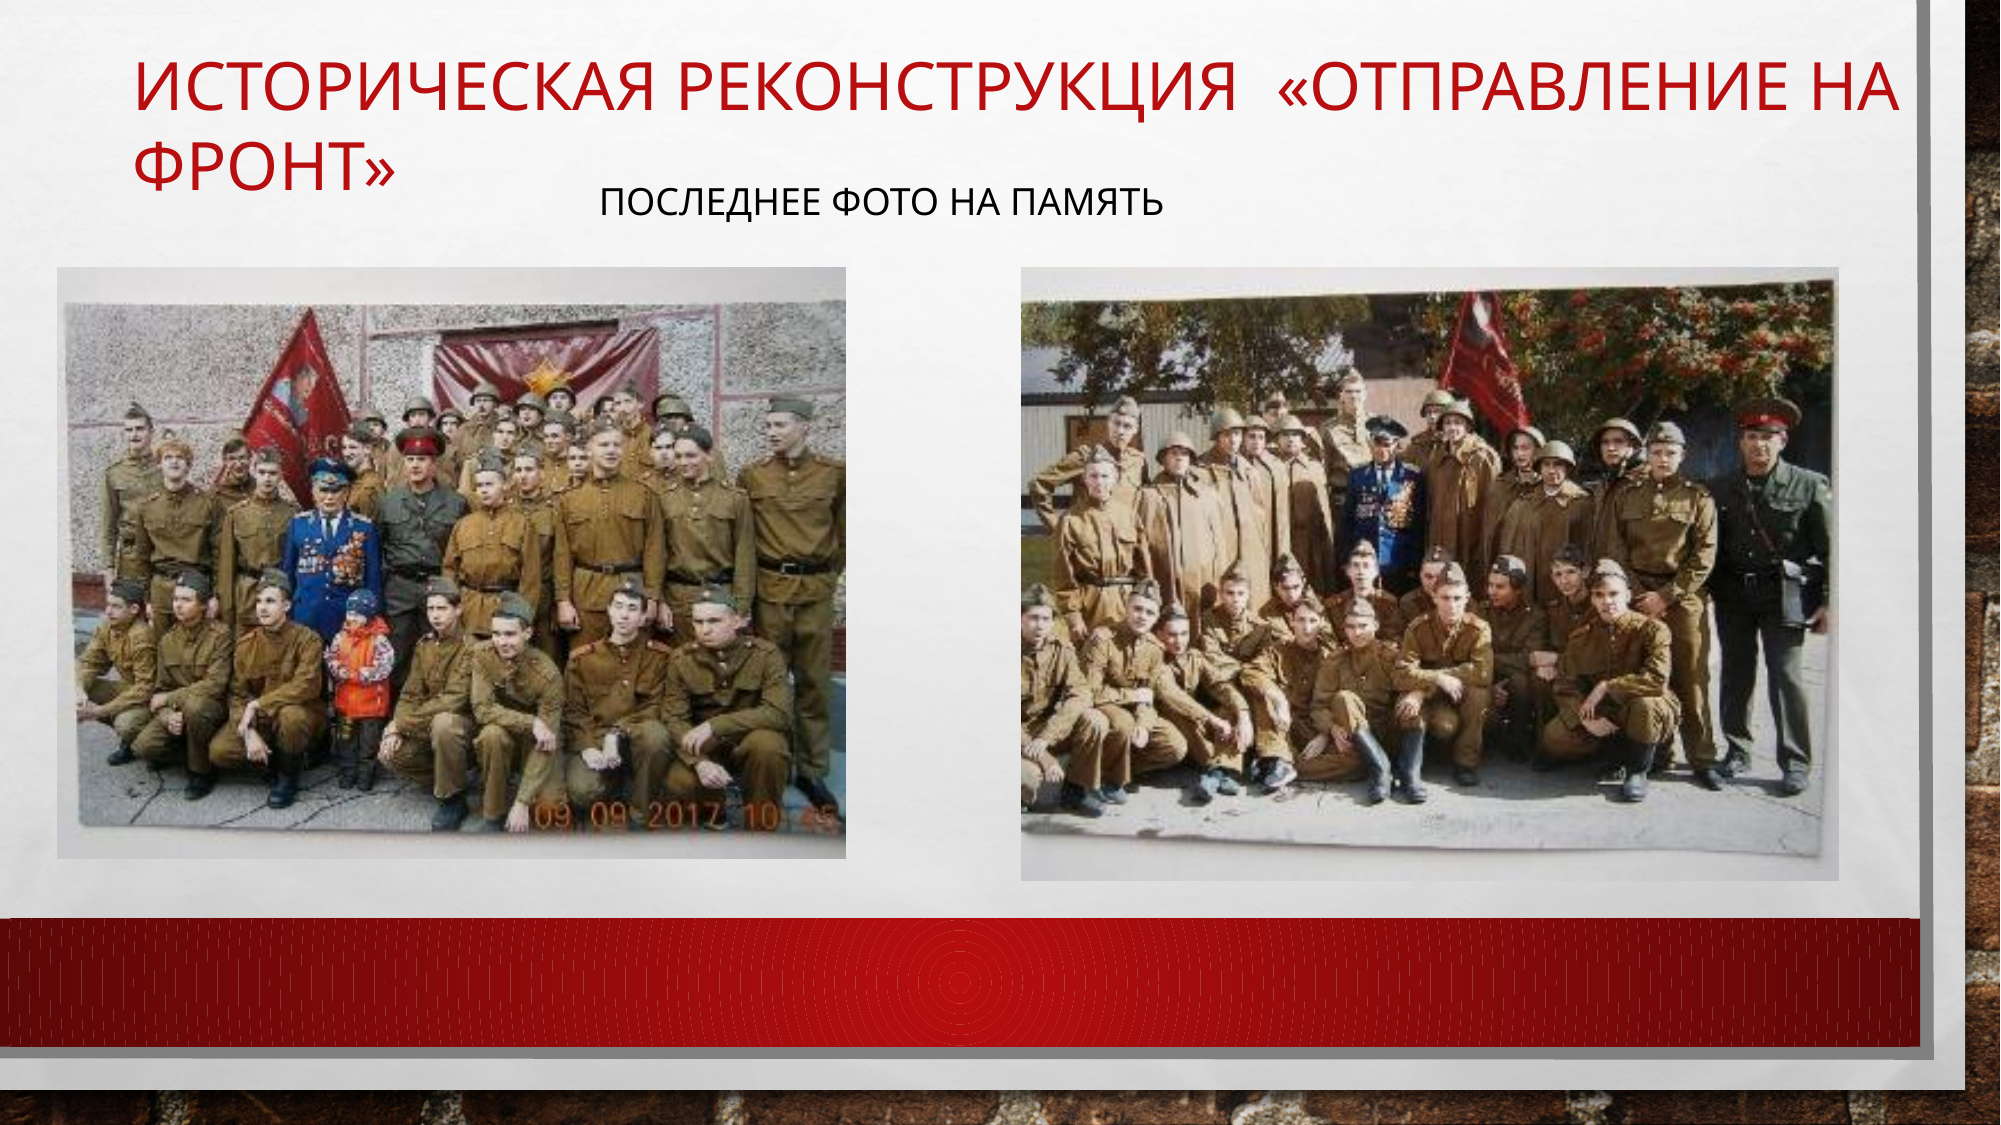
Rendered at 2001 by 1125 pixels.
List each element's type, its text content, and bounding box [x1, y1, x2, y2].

picture [1021, 267, 1840, 881]
text_box последнее фото На память [583, 170, 1190, 231]
picture [0, 0, 2000, 1125]
text_box Историческая реконструкция «Отправление на фронт» [118, 36, 1925, 372]
picture [57, 267, 846, 859]
